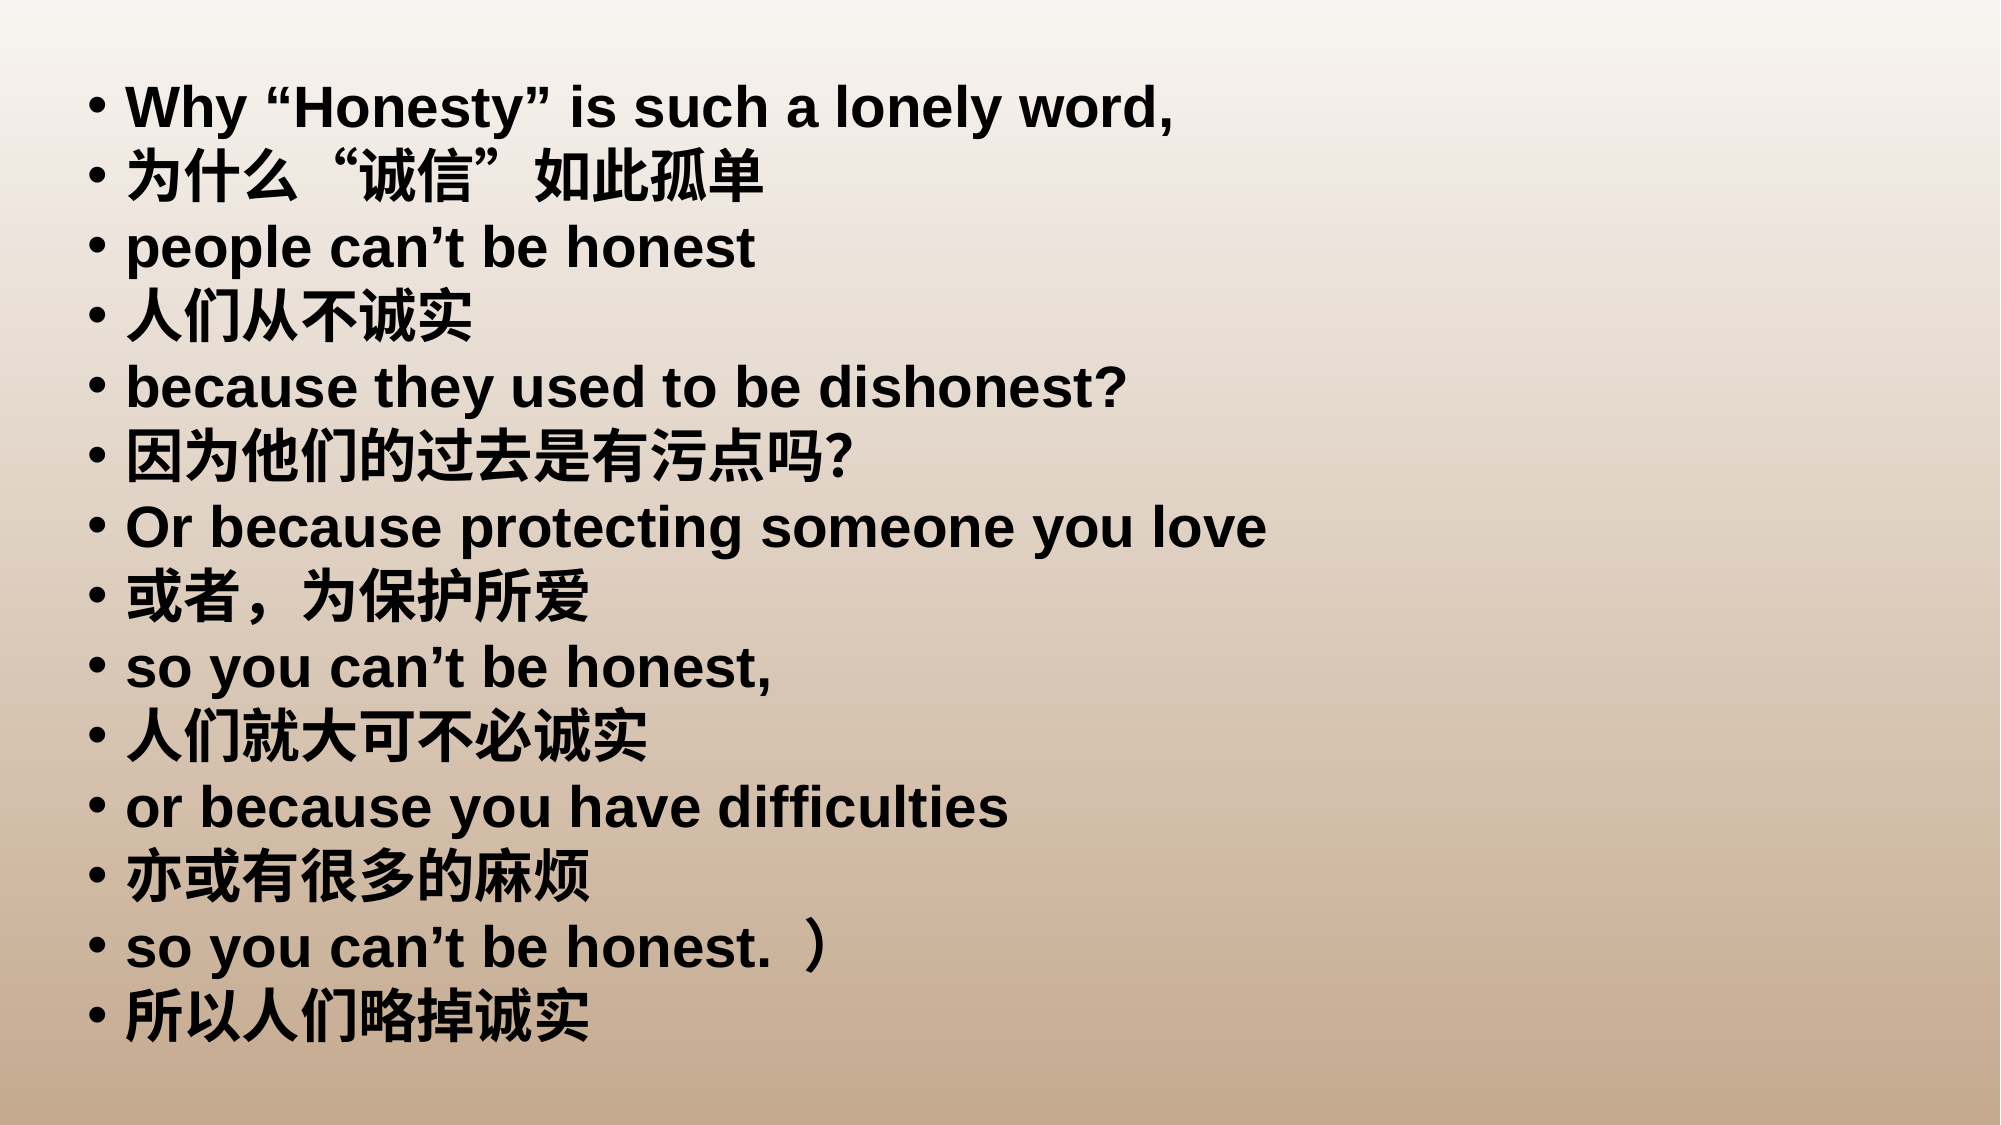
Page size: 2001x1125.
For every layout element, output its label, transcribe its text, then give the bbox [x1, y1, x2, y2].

list Why “Honesty” is such a lonely word, 为什么“诚信”如此孤单 people can’t be honest 人们从不诚实 because they used to be dishonest? 因为他们的过去是有污点吗？ Or because protecting someone you love 或者，为保护所爱 so you can’t be honest, 人们就大可不必诚实 or because you have difficulties 亦或有很多的麻烦 so you can’t be honest. ） 所以人们略掉诚实 [72, 82, 1928, 1125]
